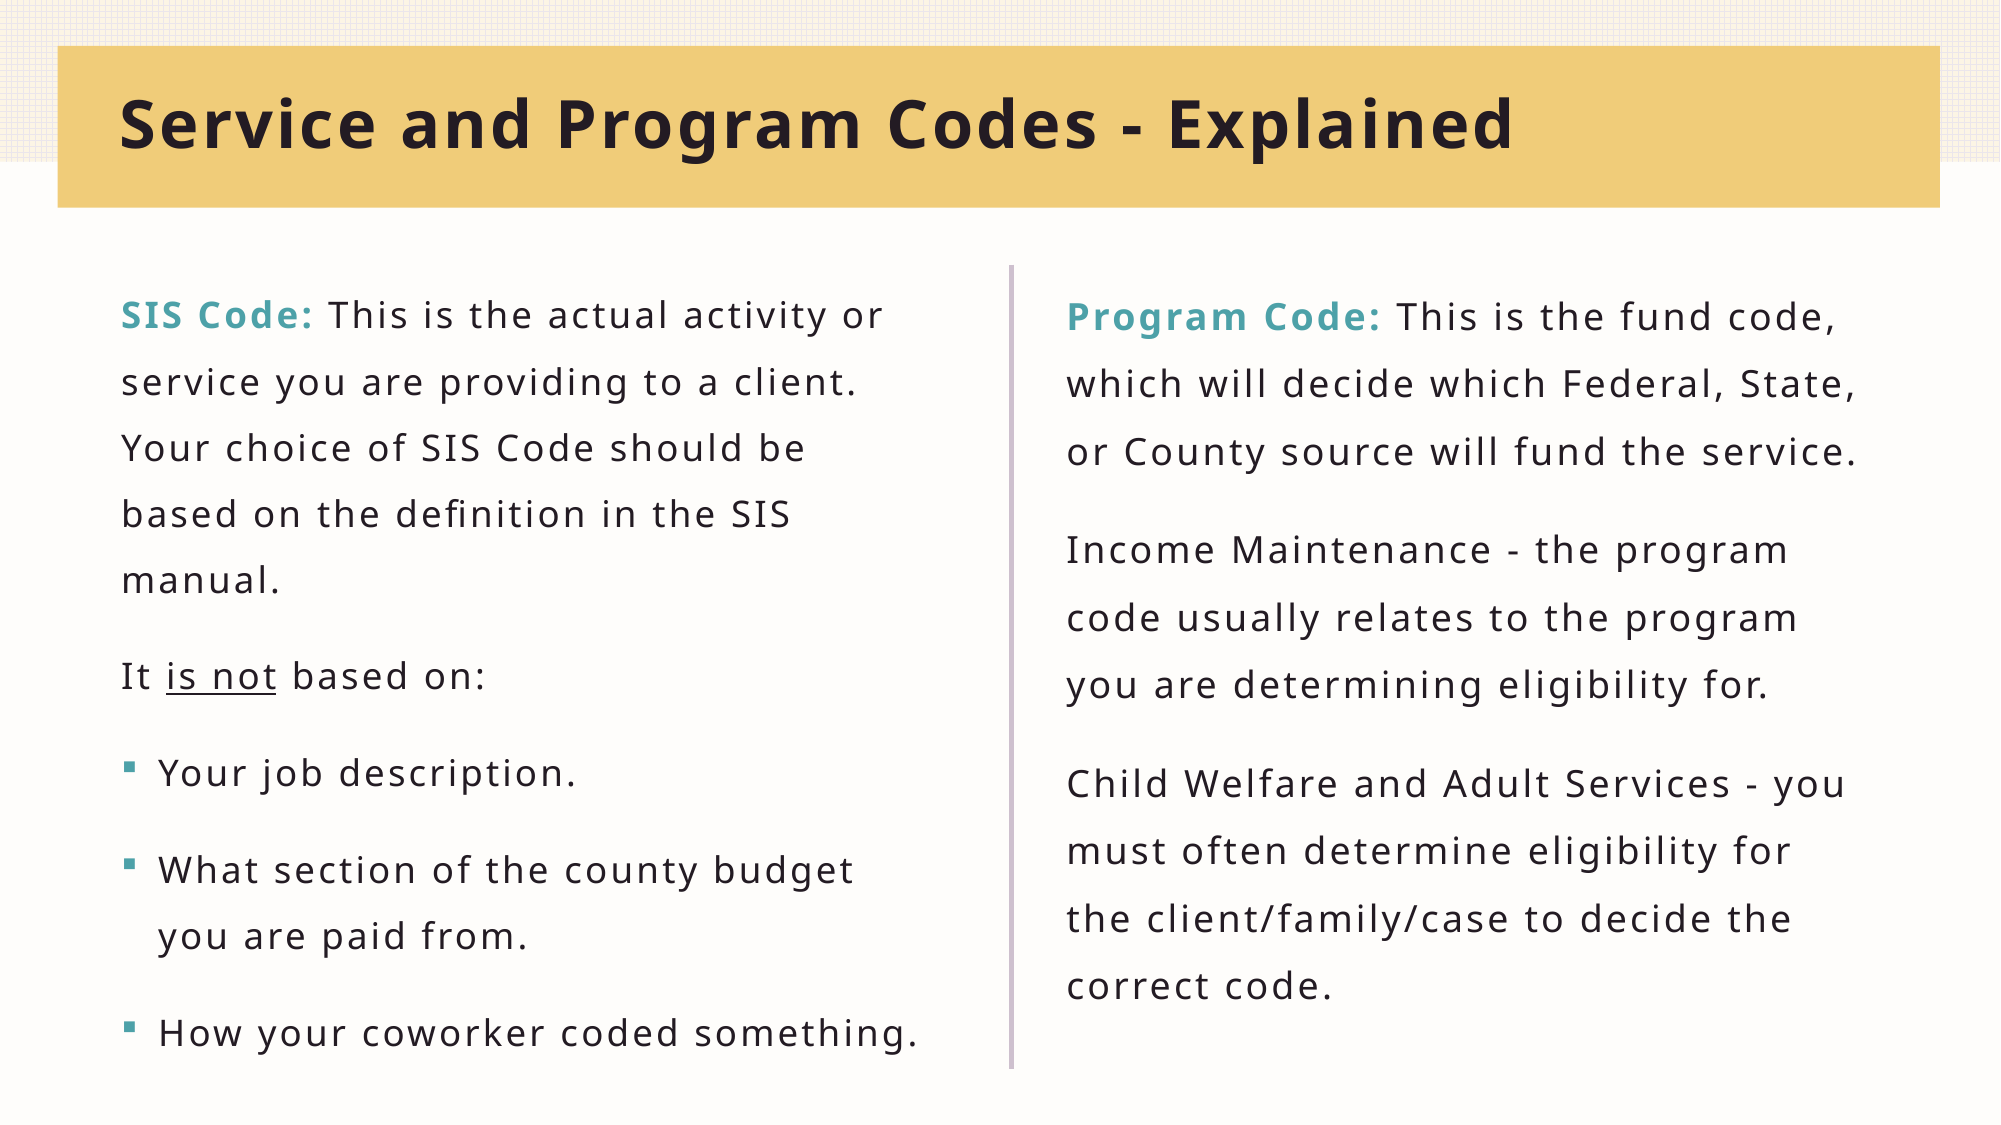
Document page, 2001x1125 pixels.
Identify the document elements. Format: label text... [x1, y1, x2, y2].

list SIS Code: This is the actual activity or service you are providing to a client. Your choice of SIS Code should be based on the definition in the SIS manual. It is not based on: Your job description. What section of the county budget you are paid from. How your coworker coded something. [106, 262, 949, 1064]
list Program Code: This is the fund code, which will decide which Federal, State, or County source will fund the service. Income Maintenance - the program code usually relates to the program you are determining eligibility for. Child Welfare and Adult Services - you must often determine eligibility for the client/family/case to decide the correct code. [1051, 262, 1879, 1064]
title Service and Program Codes - Explained [104, 79, 1894, 176]
